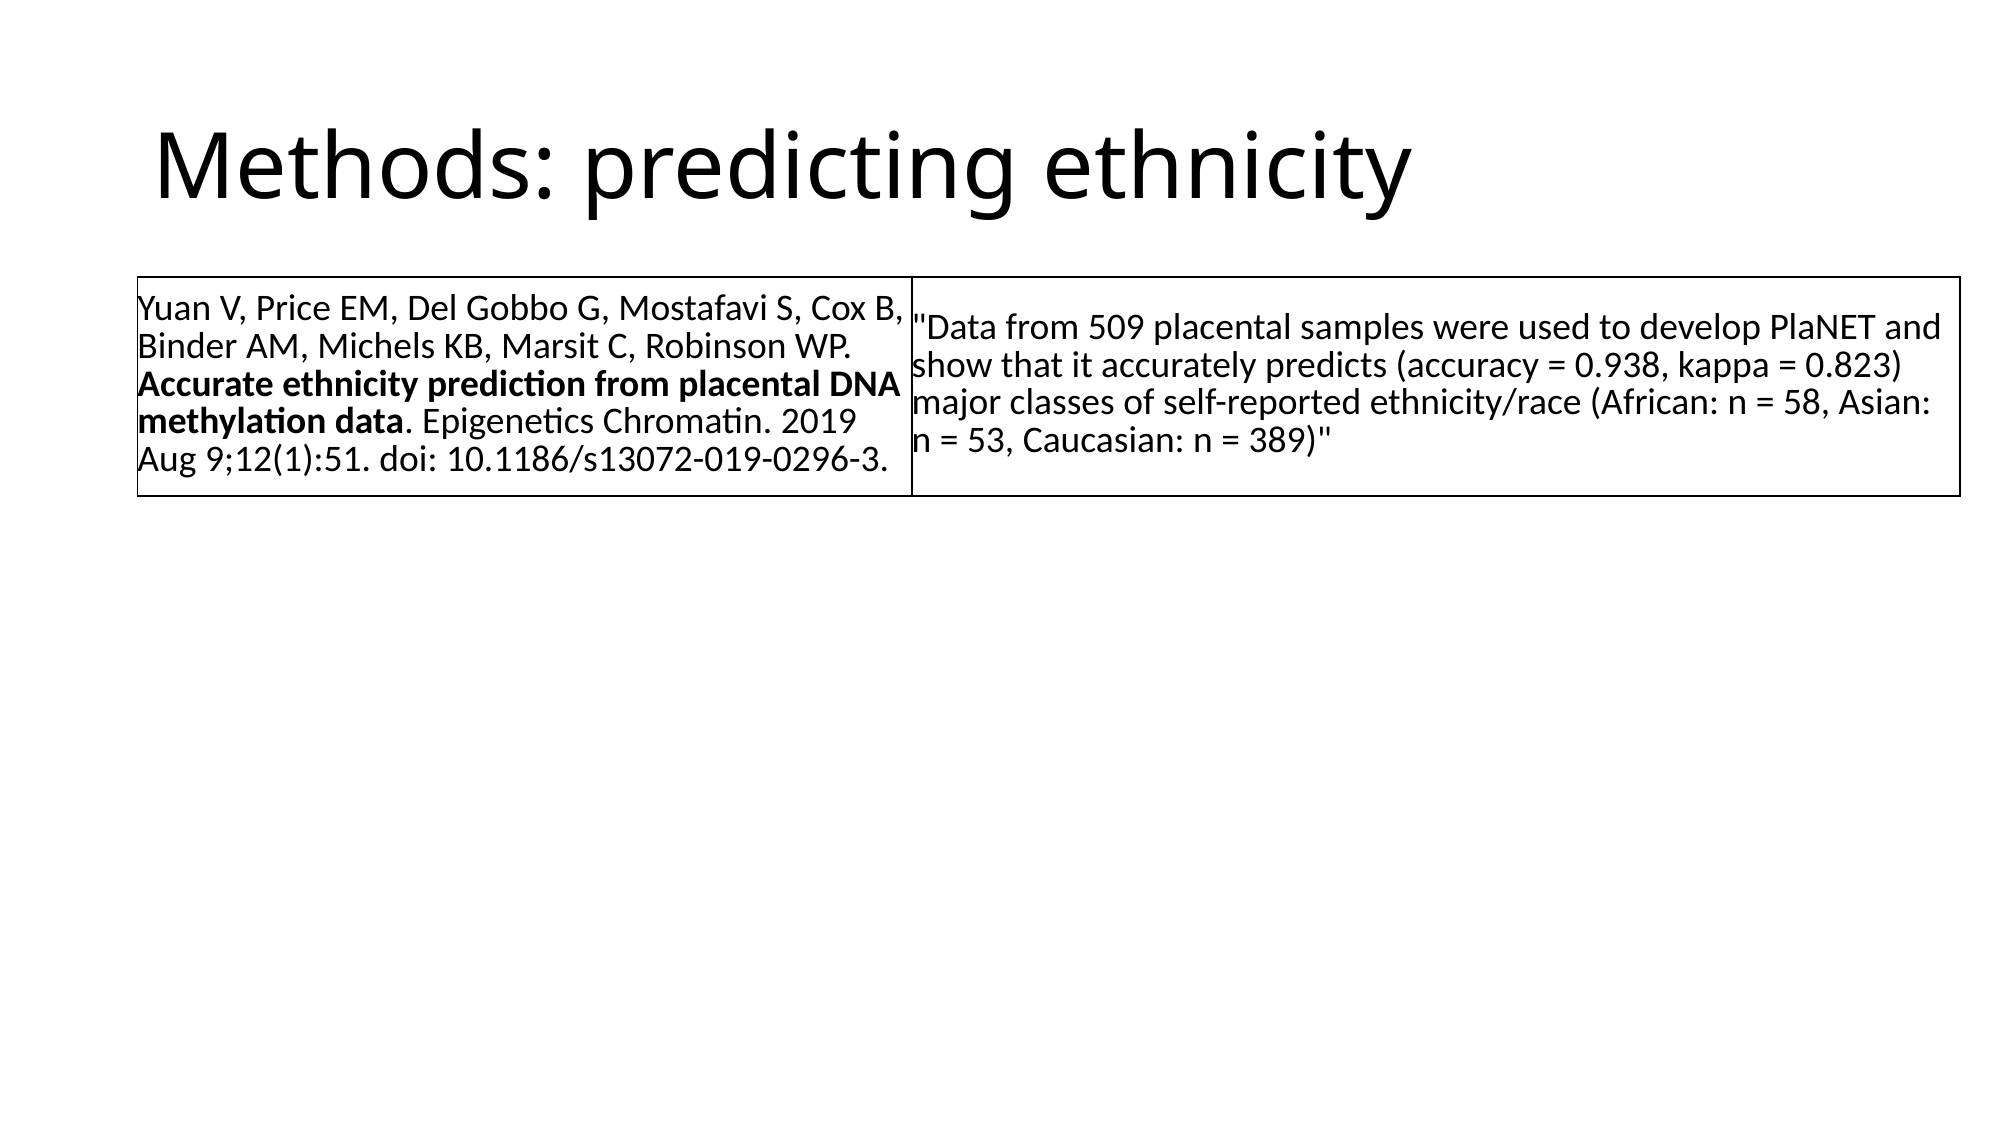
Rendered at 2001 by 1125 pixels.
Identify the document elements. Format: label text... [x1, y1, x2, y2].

table_header "Data from 509 placental samples were used to develop PlaNET and show that it accurately predicts (accuracy = 0.938, kappa = 0.823) major classes of self-reported ethnicity/race (African: n = 58, Asian: n = 53, Caucasian: n = 389)" [913, 278, 1959, 495]
title Methods: predicting ethnicity [137, 59, 1863, 278]
table_header Yuan V, Price EM, Del Gobbo G, Mostafavi S, Cox B, Binder AM, Michels KB, Marsit C, Robinson WP. Accurate ethnicity prediction from placental DNA methylation data. Epigenetics Chromatin. 2019 Aug 9;12(1):51. doi: 10.1186/s13072-019-0296-3. [138, 278, 911, 495]
